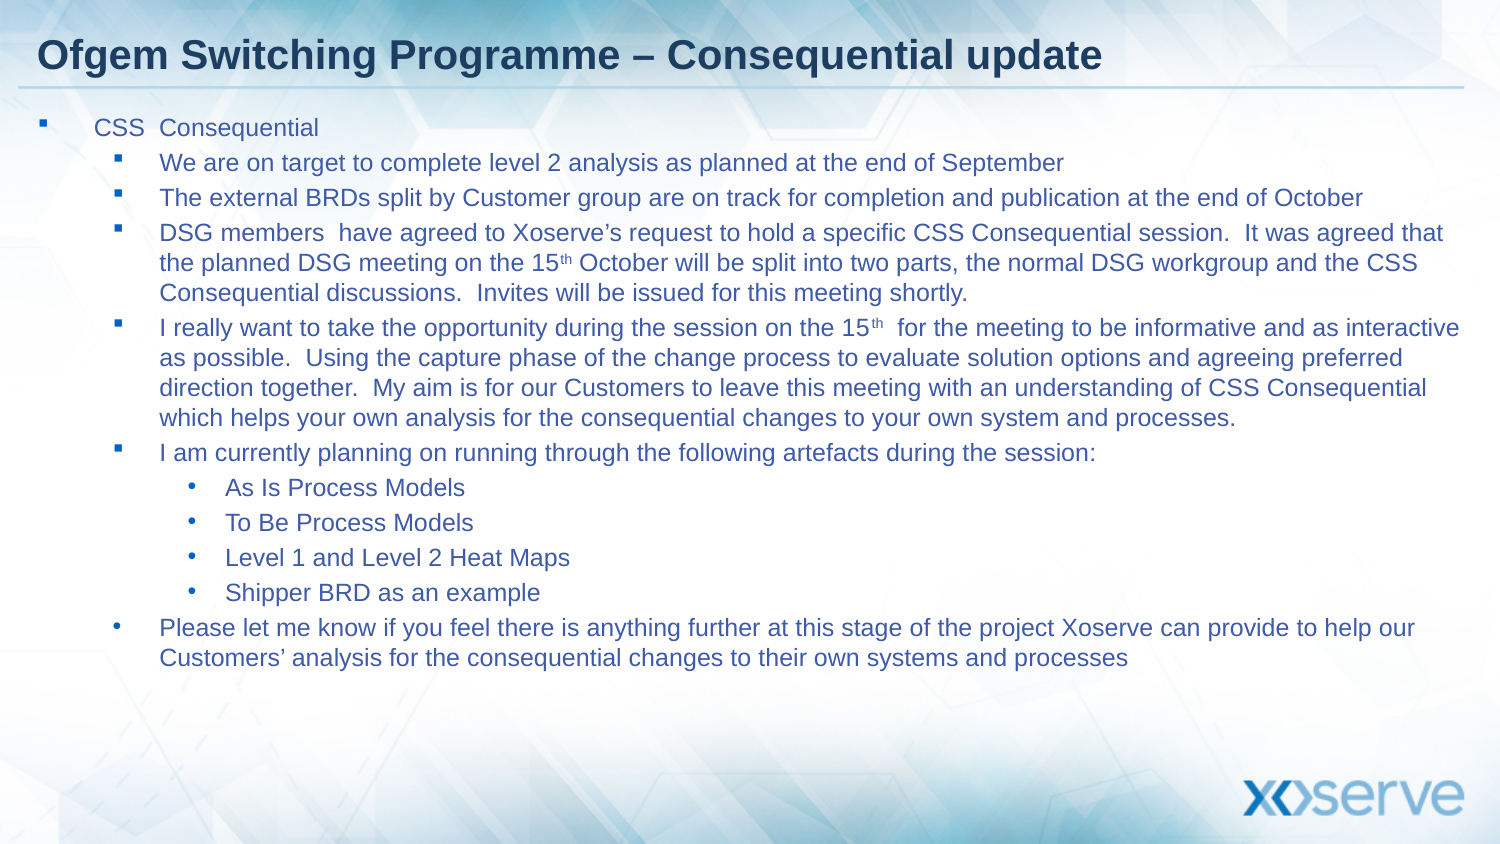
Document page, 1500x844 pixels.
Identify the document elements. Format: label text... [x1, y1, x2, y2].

picture [0, 0, 1500, 844]
list CSS Consequential We are on target to complete level 2 analysis as planned at the end of September The external BRDs split by Customer group are on track for completion and publication at the end of October DSG members have agreed to Xoserve’s request to hold a specific CSS Consequential session. It was agreed that the planned DSG meeting on the 15th October will be split into two parts, the normal DSG workgroup and the CSS Consequential discussions. Invites will be issued for this meeting shortly. I really want to take the opportunity during the session on the 15th for the meeting to be informative and as interactive as possible. Using the capture phase of the change process to evaluate solution options and agreeing preferred direction together. My aim is for our Customers to leave this meeting with an understanding of CSS Consequential which helps your own analysis for the consequential changes to your own system and processes. I am currently planning on running through the following artefacts during the session: As Is Process Models To Be Process Models Level 1 and Level 2 Heat Maps Shipper BRD as an example Please let me know if you feel there is anything further at this stage of the project Xoserve can provide to help our Customers’ analysis for the consequential changes to their own systems and processes [37, 111, 1463, 706]
title Ofgem Switching Programme – Consequential update [36, 0, 1463, 112]
